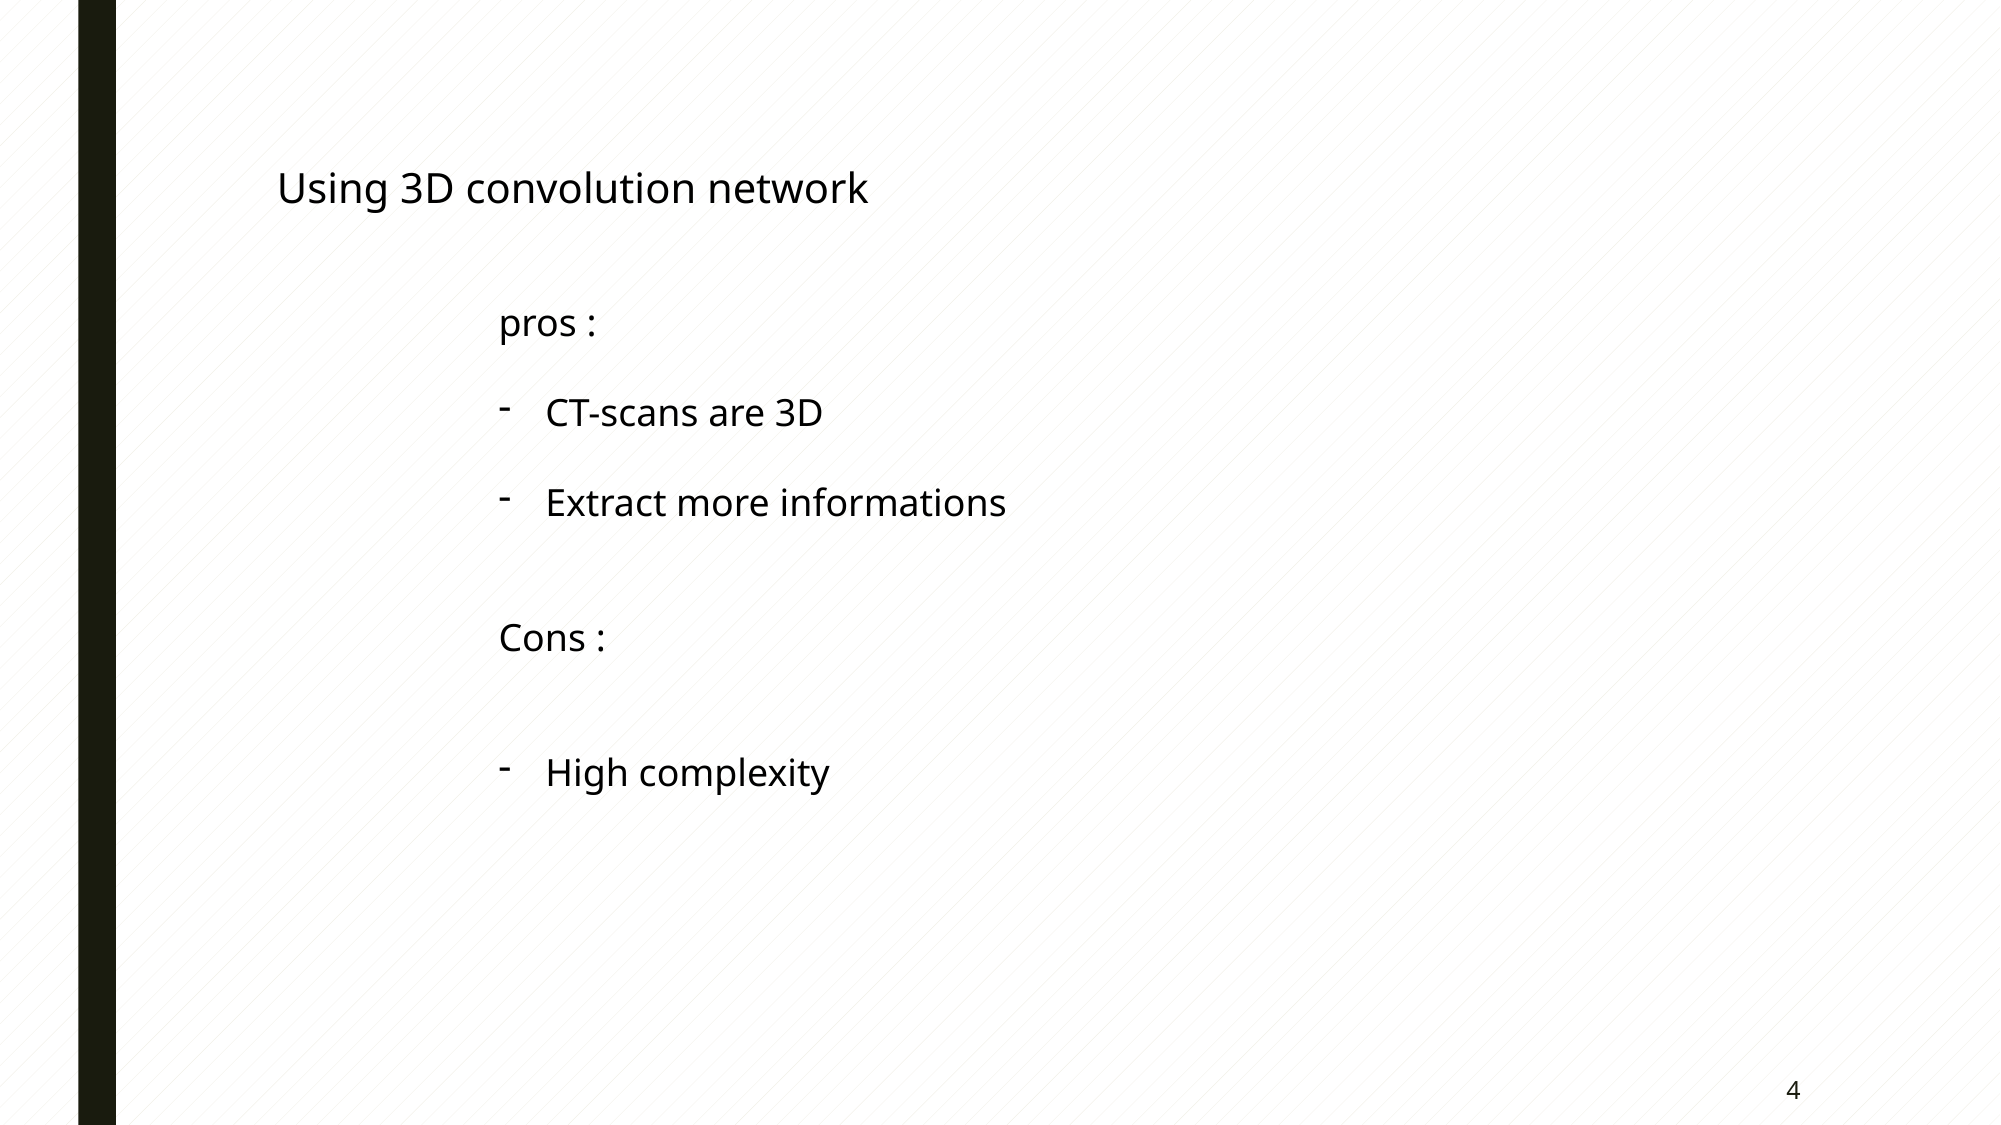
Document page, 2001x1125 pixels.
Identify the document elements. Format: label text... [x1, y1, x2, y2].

text_box pros : CT-scans are 3D Extract more informations Cons : High complexity [483, 291, 1730, 891]
slide_number 4 [1553, 1058, 1816, 1125]
text_box Using 3D convolution network [262, 154, 1023, 219]
